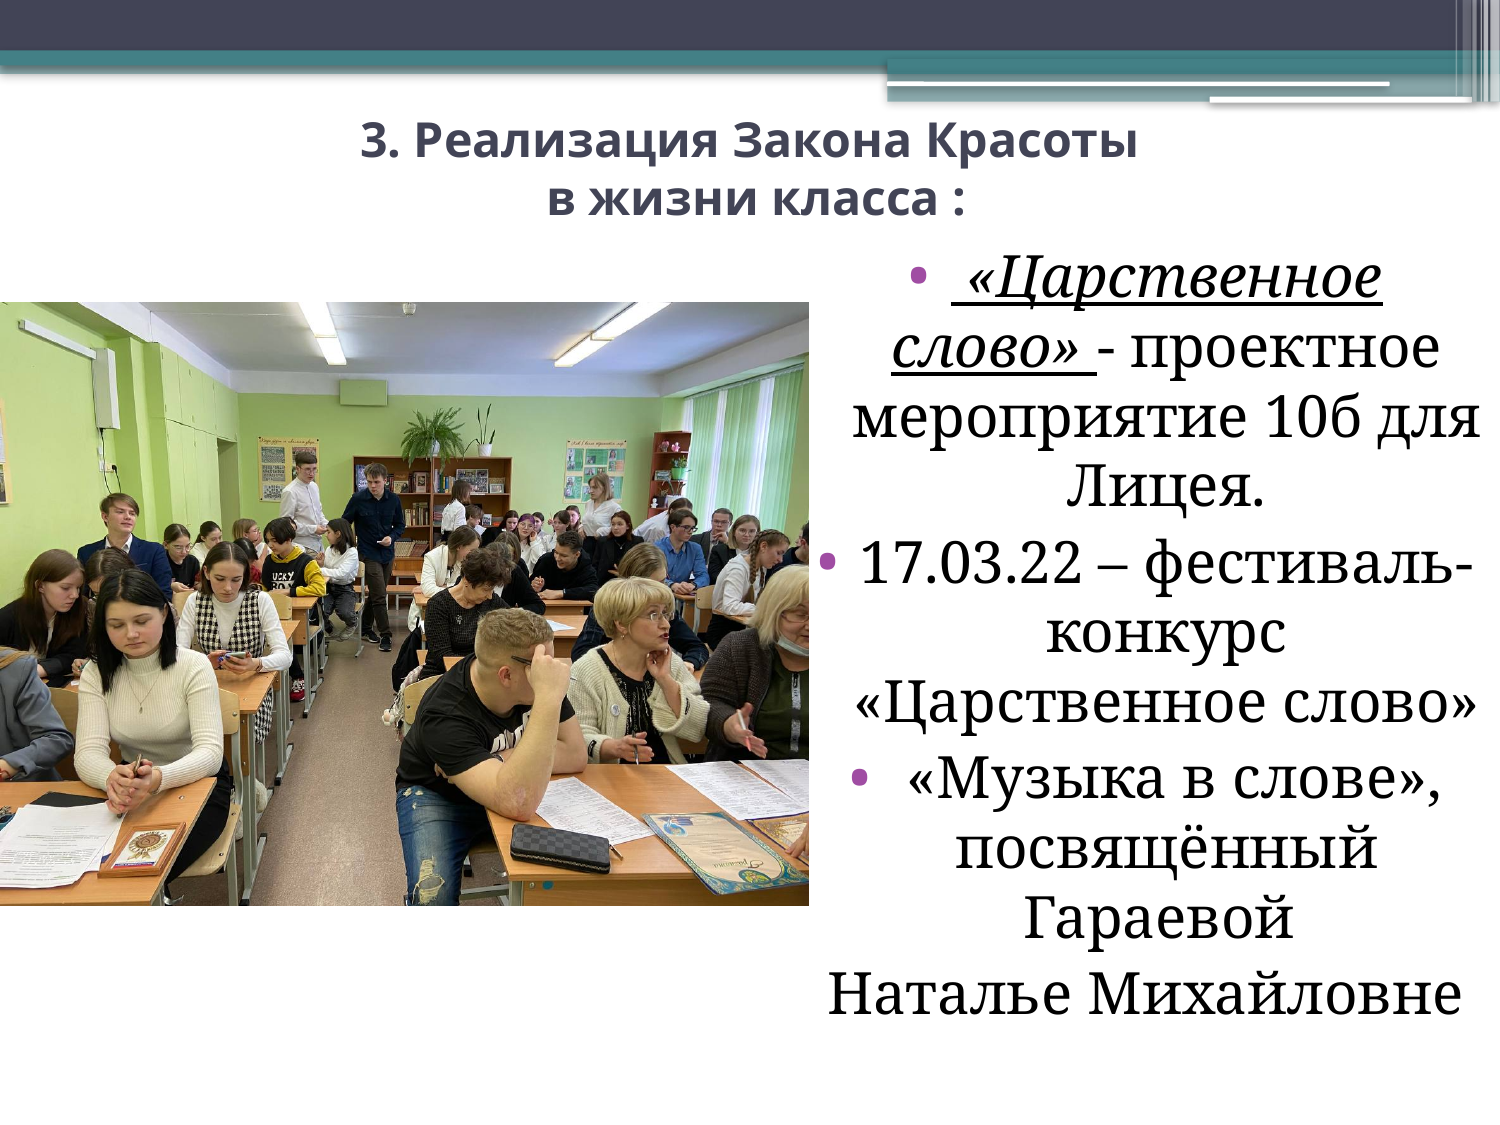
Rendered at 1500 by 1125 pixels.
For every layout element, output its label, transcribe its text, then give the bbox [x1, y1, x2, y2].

title 3. Реализация Закона Красоты в жизни класса : [75, 101, 1425, 291]
list «Царственное слово» - проектное мероприятие 10б для Лицея. 17.03.22 – фестиваль-конкурс «Царственное слово» «Музыка в слове», посвящённый Гараевой Наталье Михайловне [773, 231, 1500, 1112]
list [0, 302, 810, 906]
